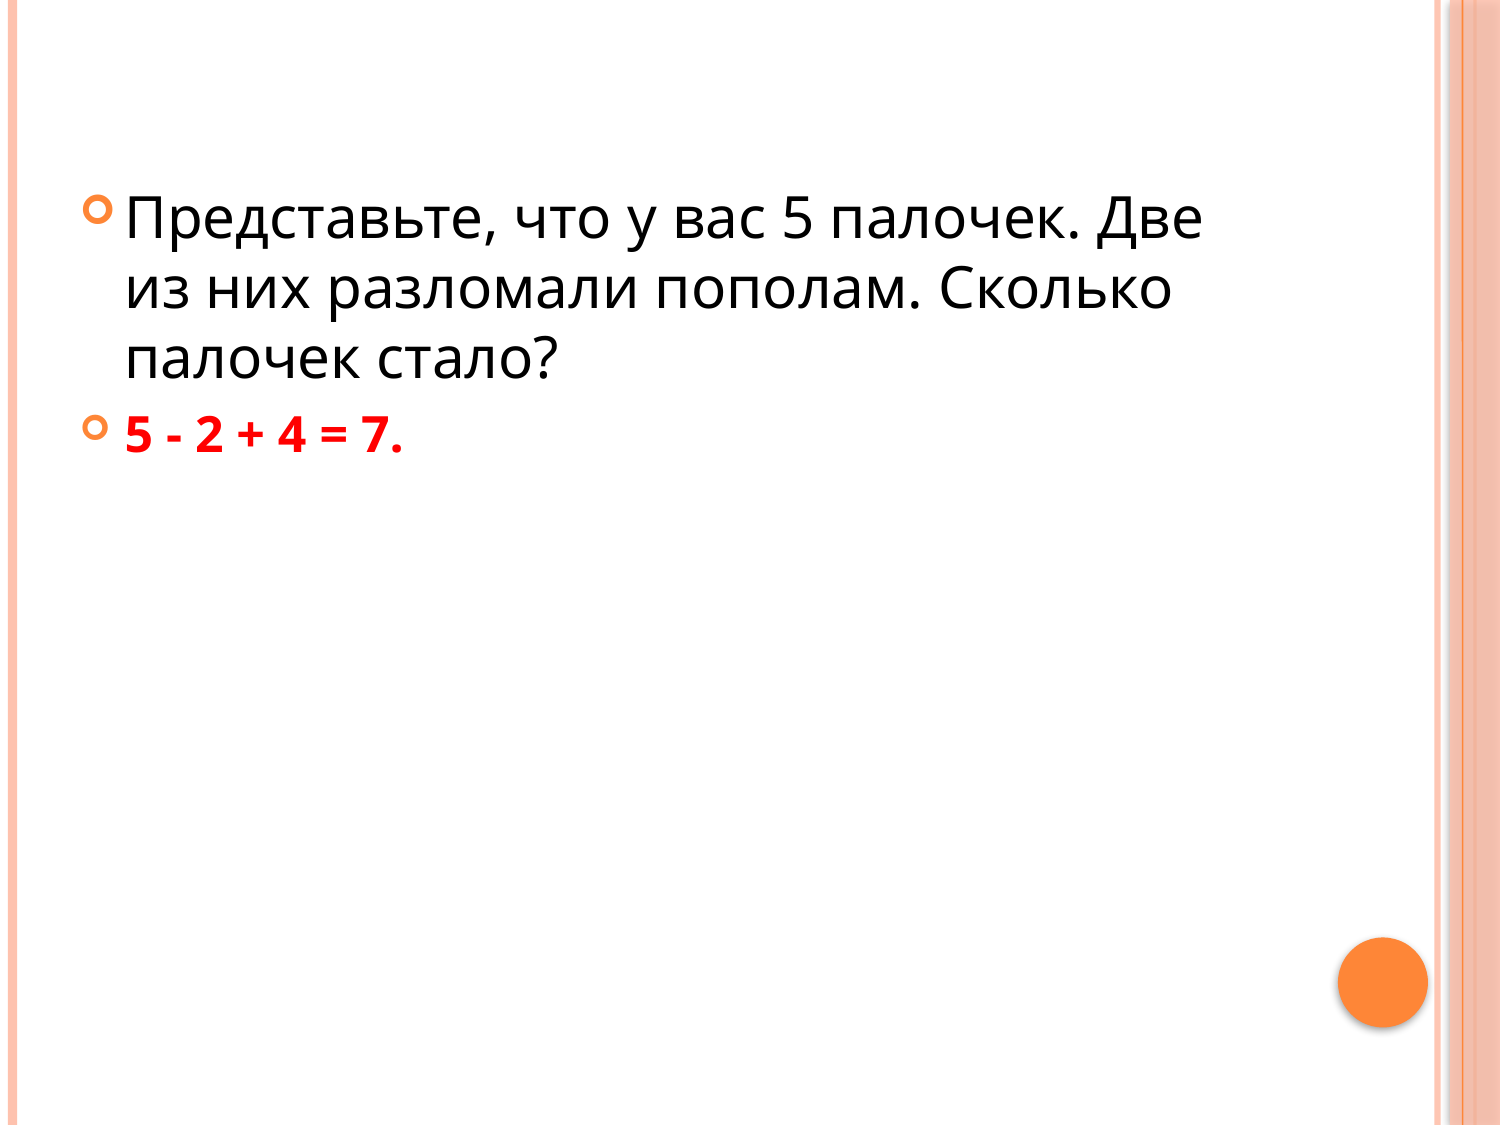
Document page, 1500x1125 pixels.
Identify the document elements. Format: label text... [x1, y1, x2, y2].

list Представьте, что у вас 5 палочек. Две из них разломали пополам. Сколько палочек стало? 5 - 2 + 4 = 7. [64, 172, 1290, 973]
